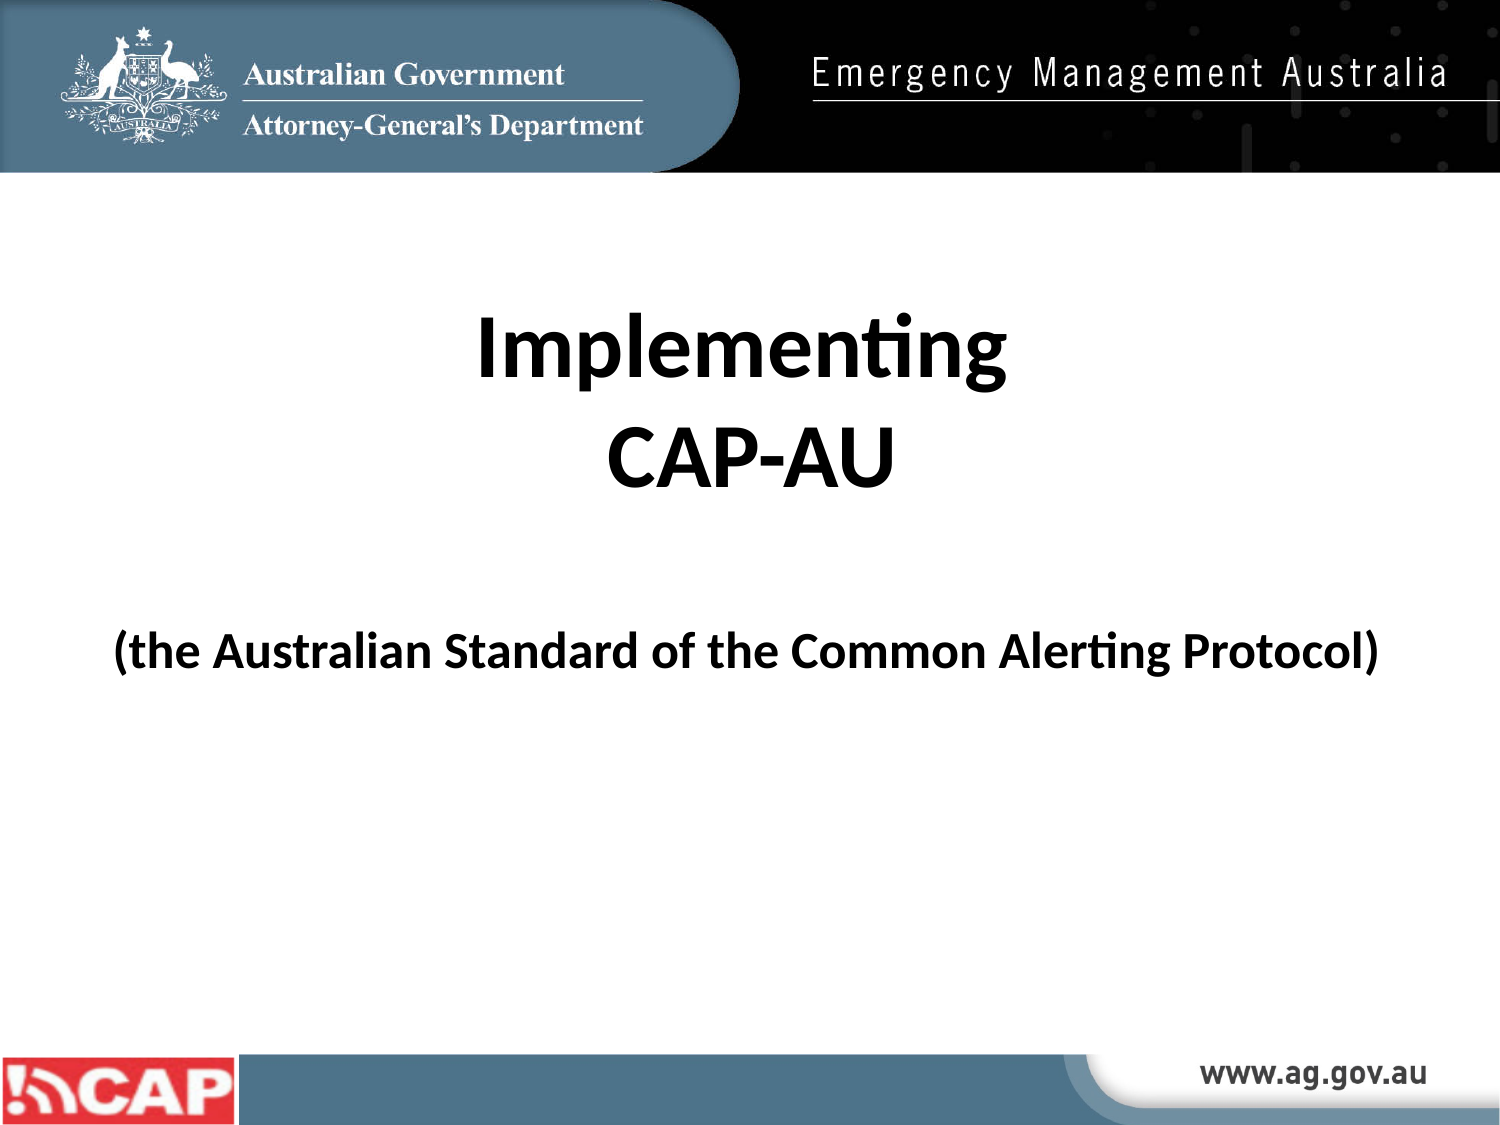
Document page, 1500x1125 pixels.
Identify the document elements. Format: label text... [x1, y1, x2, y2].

picture [0, 0, 1500, 173]
text_box Implementing CAP-AU (the Australian Standard of the Common Alerting Protocol) [94, 278, 1411, 746]
picture [0, 1054, 1500, 1125]
